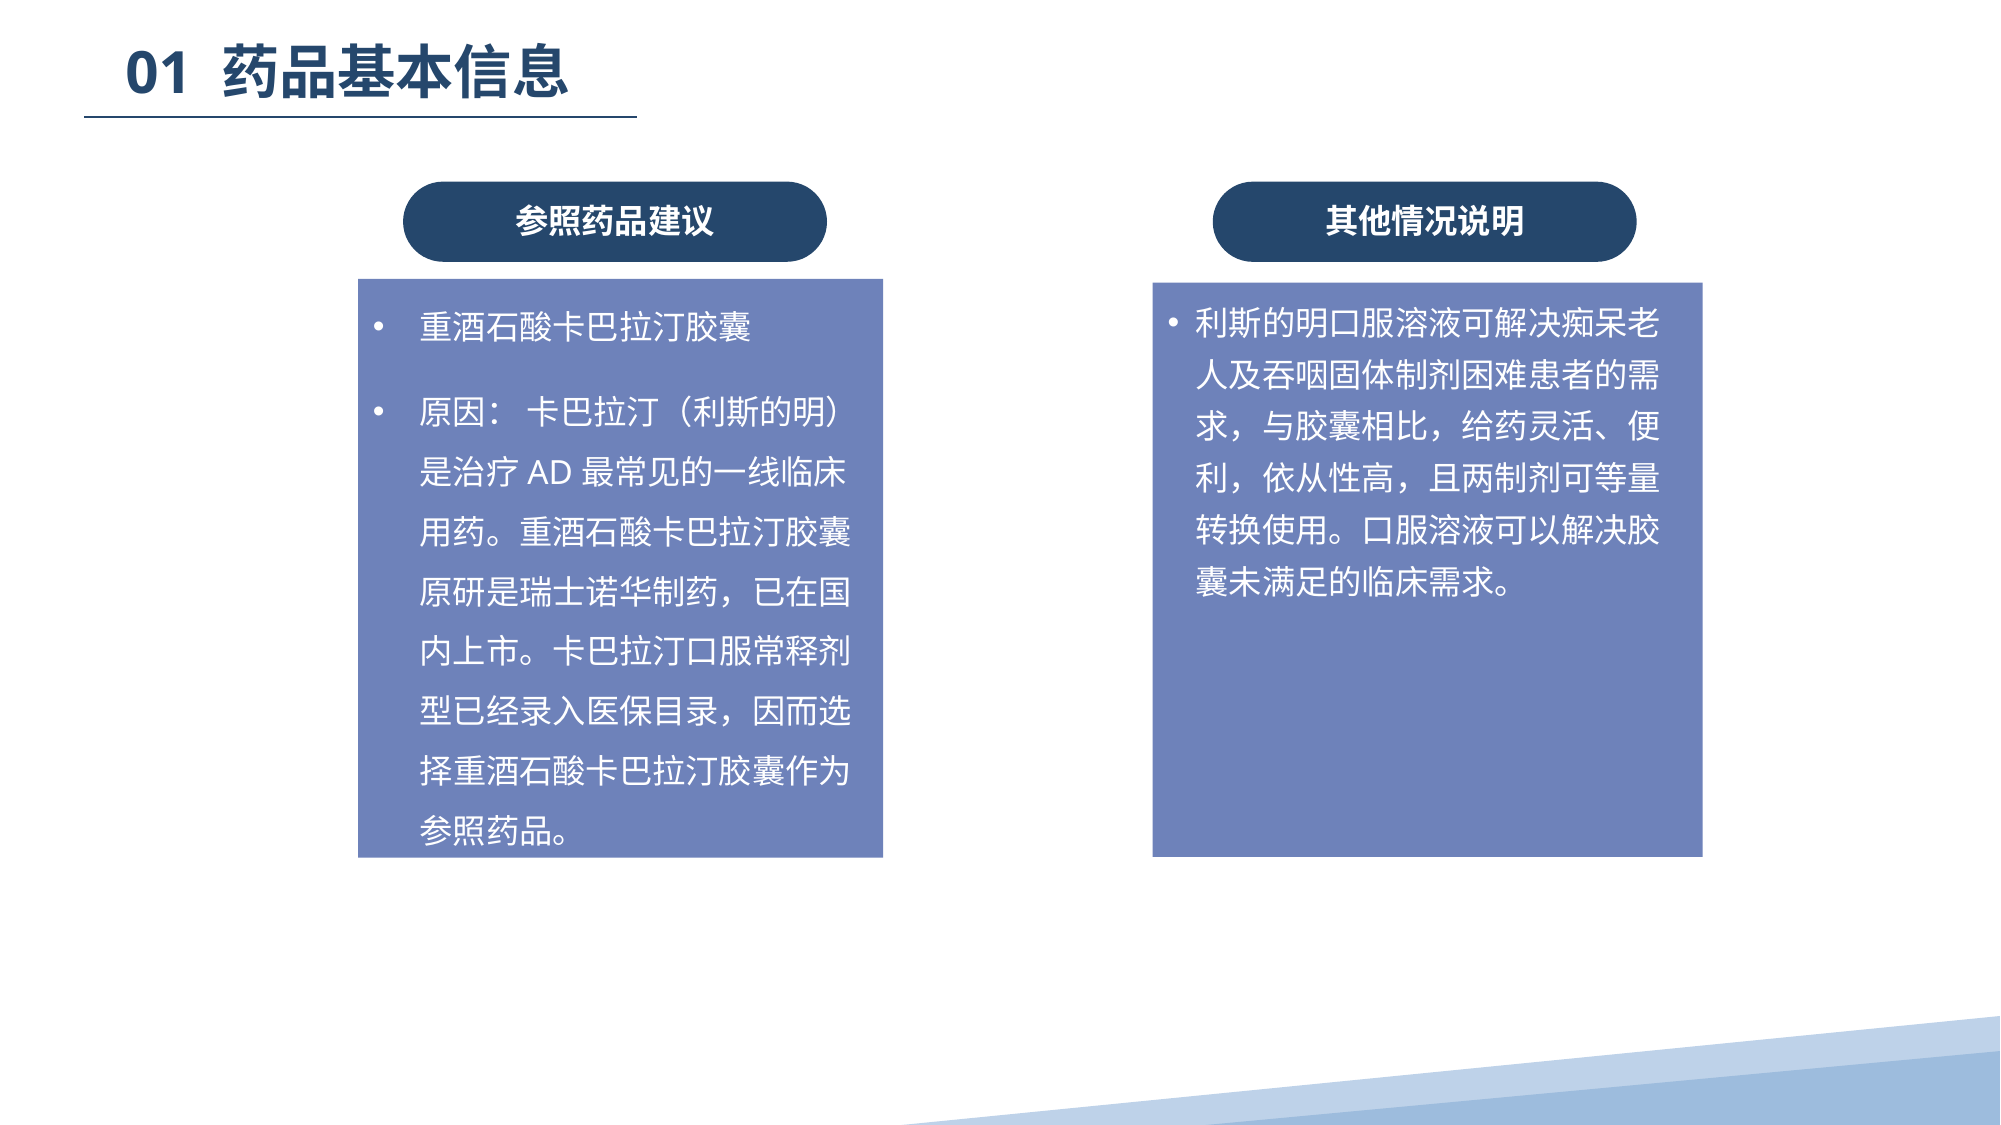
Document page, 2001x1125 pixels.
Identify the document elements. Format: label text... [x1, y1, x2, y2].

text_box 01 药品基本信息 [110, 21, 611, 113]
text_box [822, 999, 2000, 1125]
text_box 参照药品建议 [403, 181, 828, 262]
text_box 其他情况说明 [1212, 181, 1637, 262]
text_box 重酒石酸卡巴拉汀胶囊 原因： 卡巴拉汀（利斯的明）是治疗AD最常见的一线临床用药。重酒石酸卡巴拉汀胶囊原研是瑞士诺华制药，已在国内上市。卡巴拉汀口服常释剂型已经录入医保目录，因而选择重酒石酸卡巴拉汀胶囊作为参照药品。 [358, 278, 884, 858]
text_box 利斯的明口服溶液可解决痴呆老人及吞咽固体制剂困难患者的需求，与胶囊相比，给药灵活、便利，依从性高，且两制剂可等量转换使用。口服溶液可以解决胶囊未满足的临床需求。 [1152, 282, 1703, 857]
